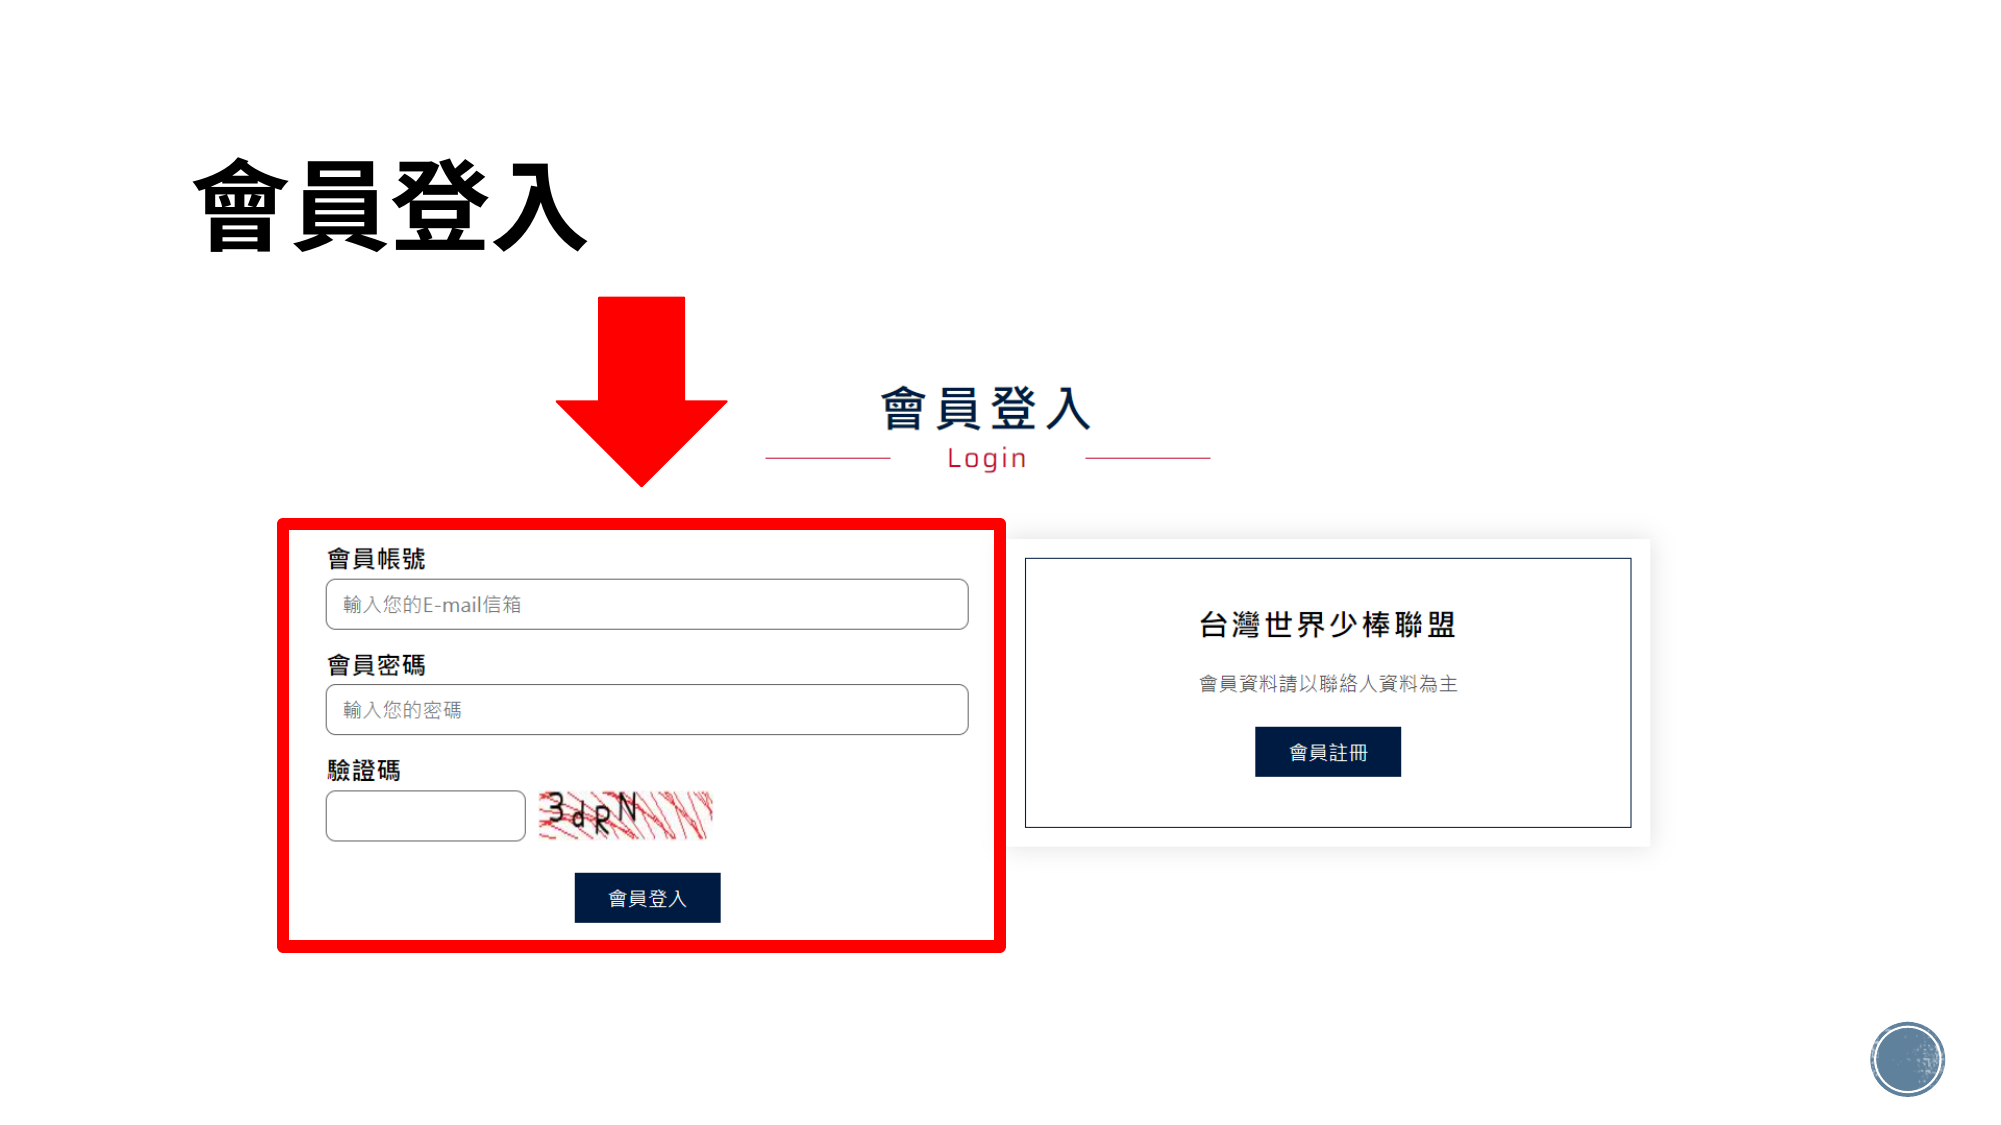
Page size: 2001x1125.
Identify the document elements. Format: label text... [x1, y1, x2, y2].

title 會員登入 [175, 79, 1826, 344]
picture [283, 343, 1717, 999]
text_box [598, 296, 686, 342]
